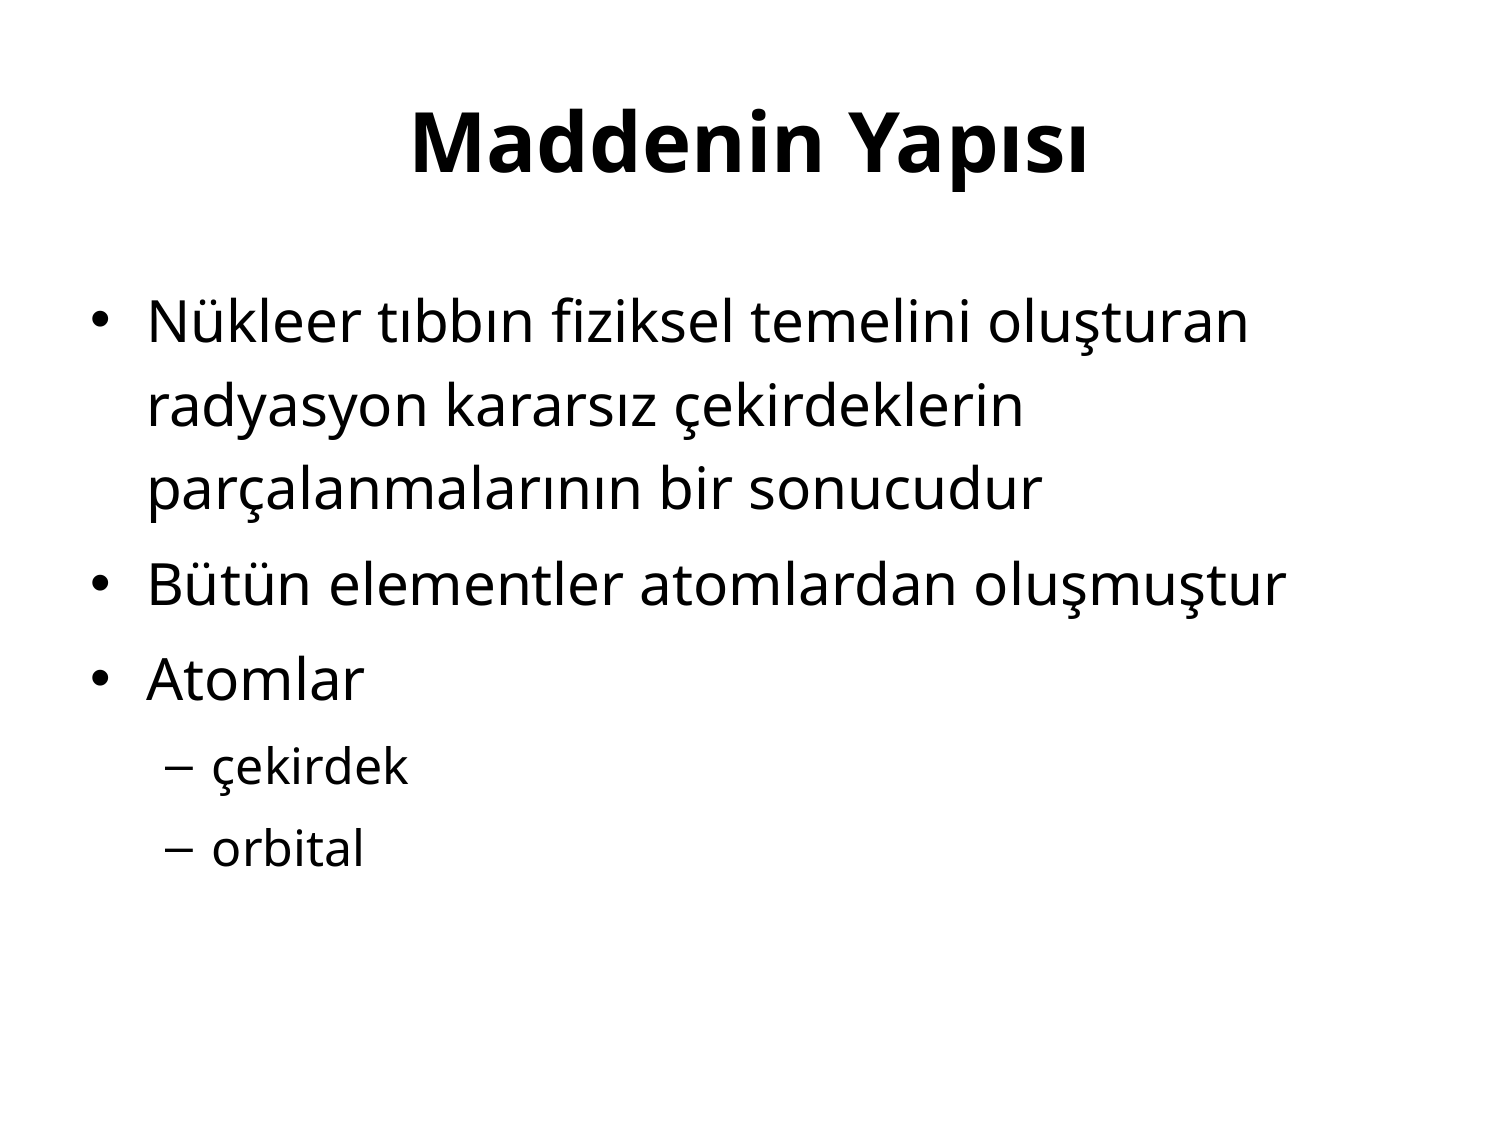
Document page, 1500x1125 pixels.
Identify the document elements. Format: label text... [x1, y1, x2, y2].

title Maddenin Yapısı [75, 45, 1425, 233]
list Nükleer tıbbın fiziksel temelini oluşturan radyasyon kararsız çekirdeklerin parçalanmalarının bir sonucudur Bütün elementler atomlardan oluşmuştur Atomlar çekirdek orbital [75, 262, 1465, 1005]
